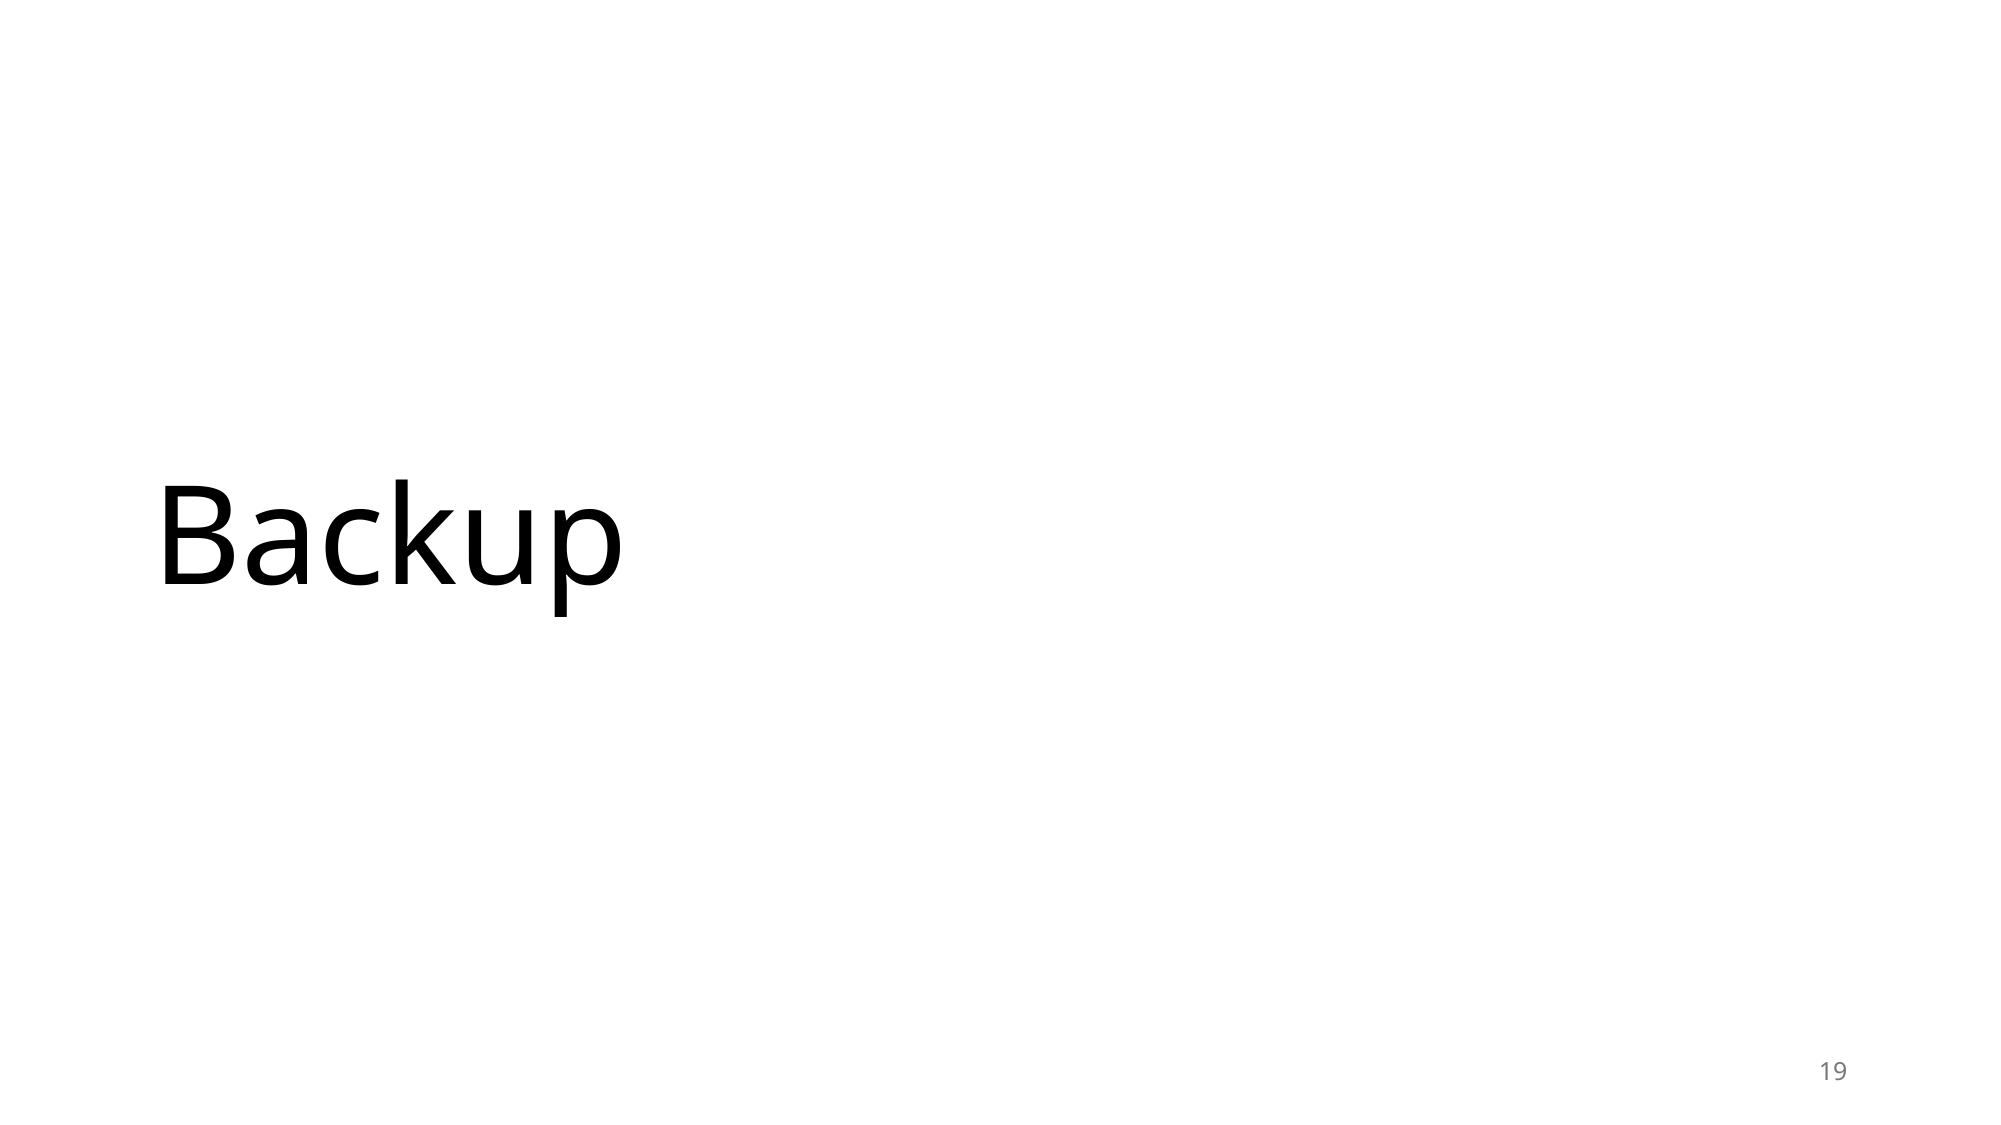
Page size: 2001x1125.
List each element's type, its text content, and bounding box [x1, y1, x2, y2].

title Backup [137, 431, 1863, 649]
slide_number 19 [1412, 1042, 1863, 1103]
